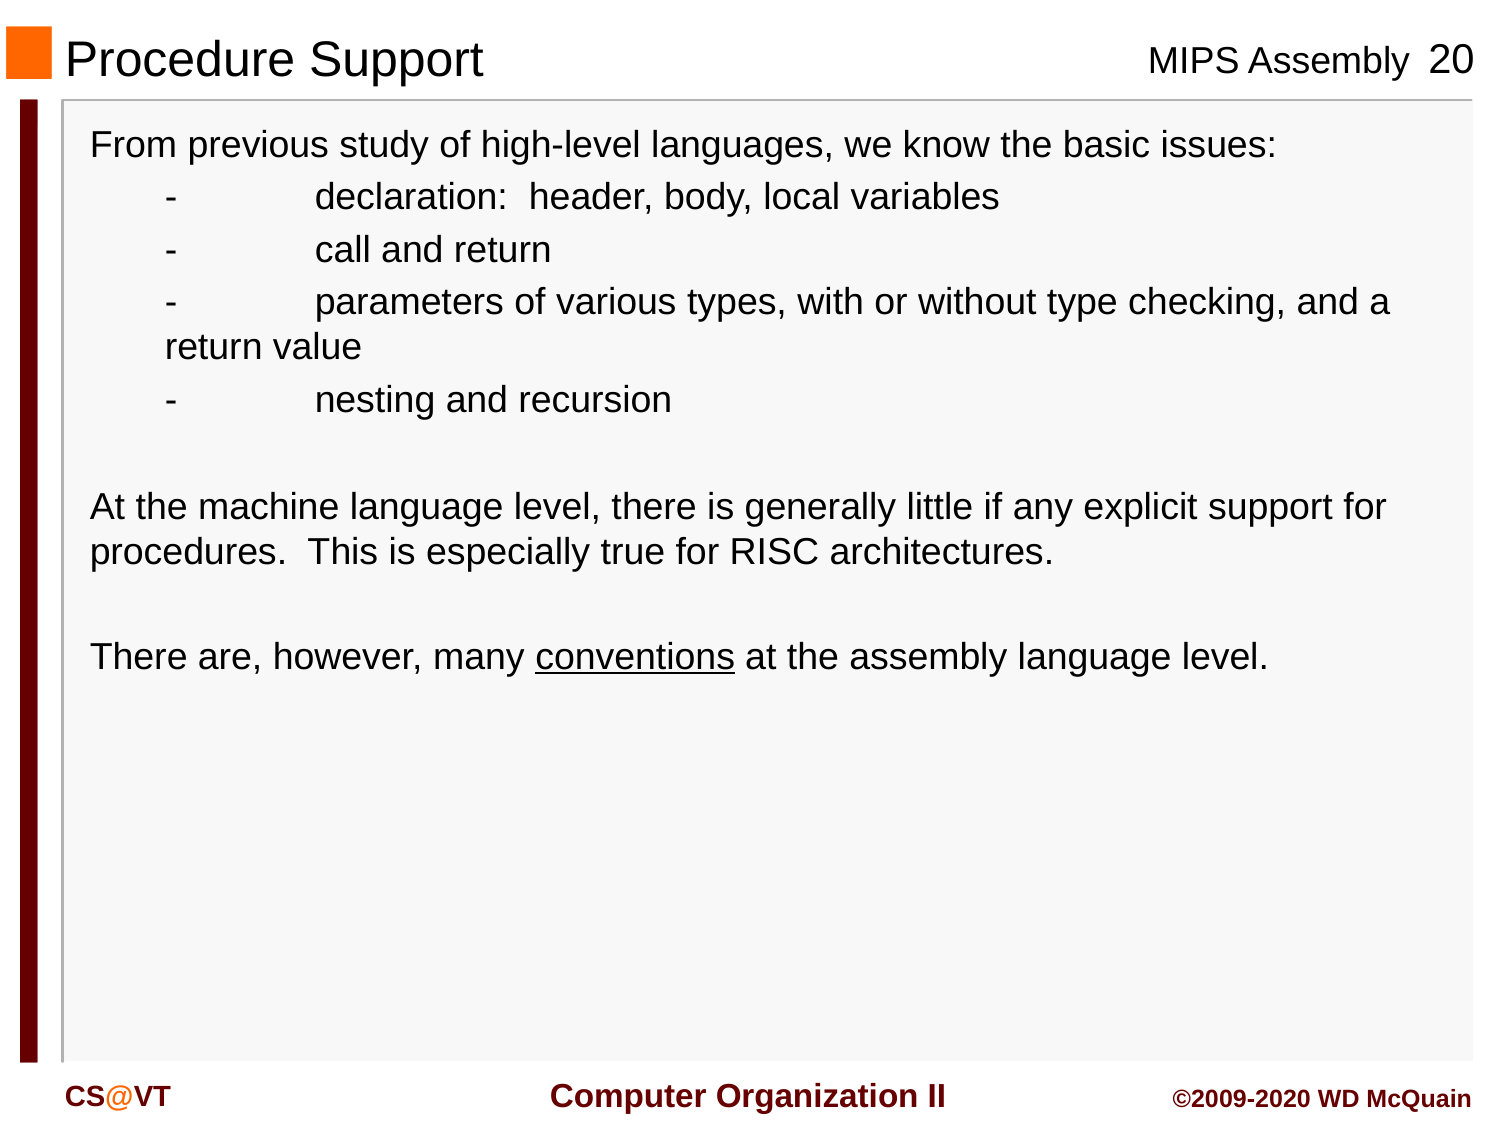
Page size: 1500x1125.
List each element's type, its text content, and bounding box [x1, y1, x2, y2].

title Procedure Support [50, 28, 1000, 85]
text_box At the machine language level, there is generally little if any explicit support for procedures. This is especially true for RISC architectures. There are, however, many conventions at the assembly language level. [75, 474, 1463, 685]
text_box From previous study of high-level languages, we know the basic issues: - declaration: header, body, local variables - call and return - parameters of various types, with or without type checking, and a return value - nesting and recursion [75, 112, 1463, 427]
